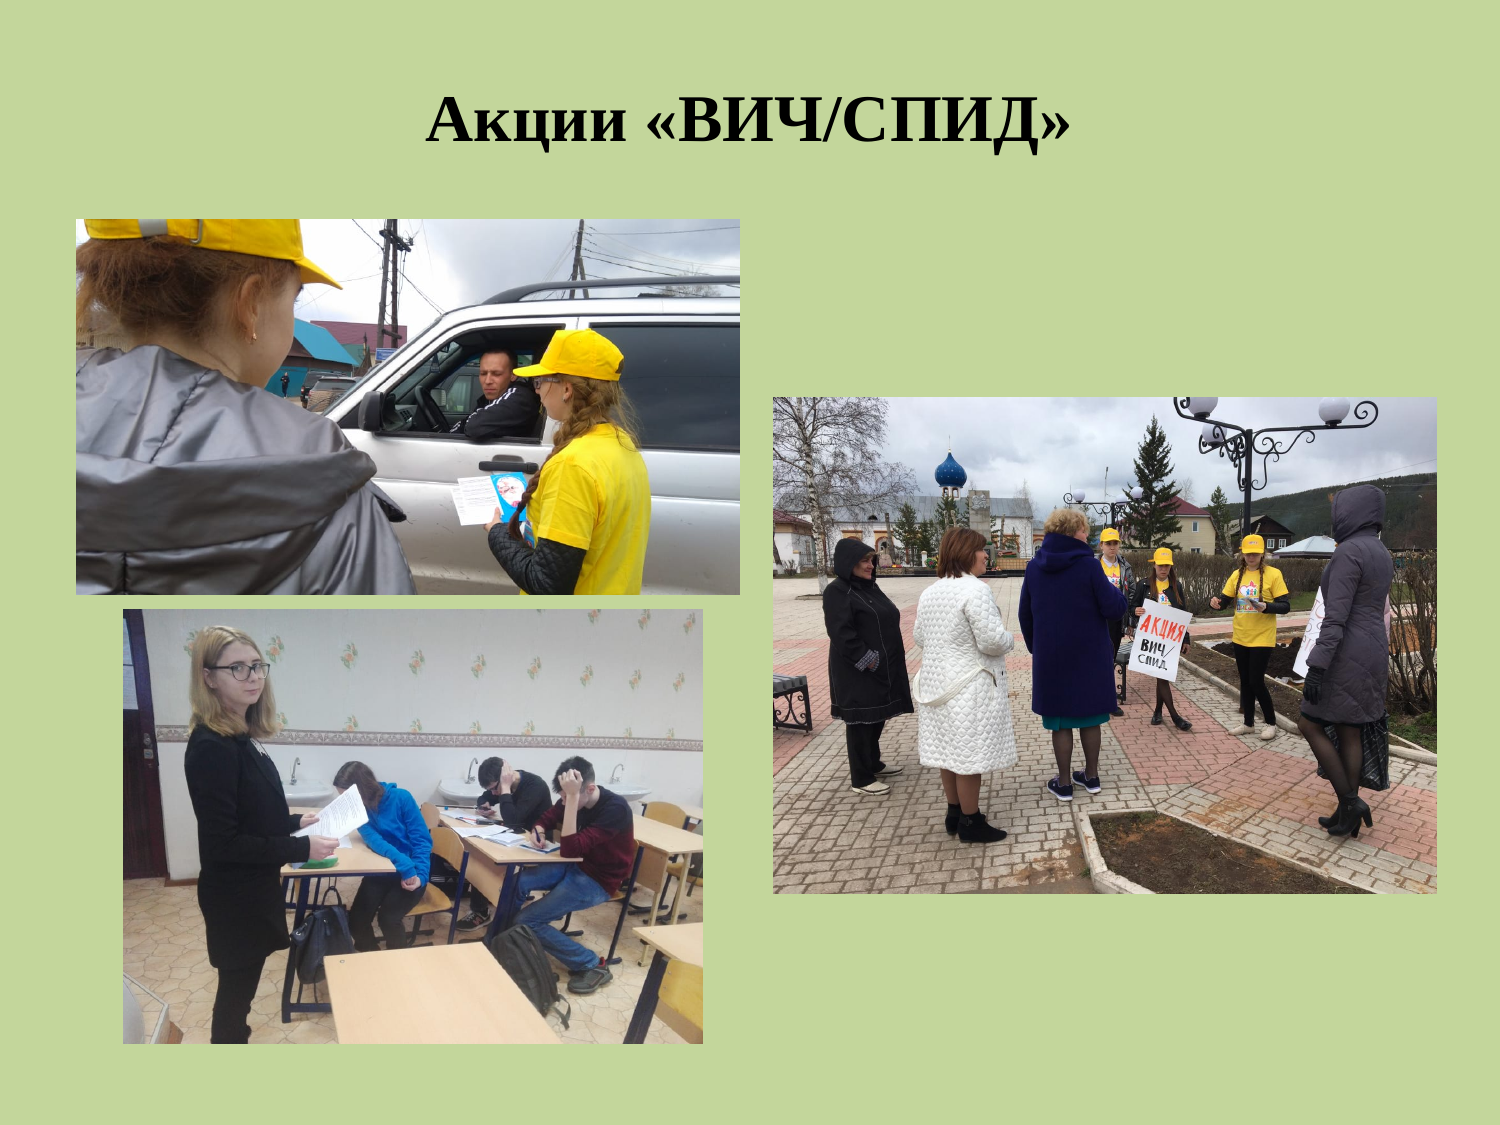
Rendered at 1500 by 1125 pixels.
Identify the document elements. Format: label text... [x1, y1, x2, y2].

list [76, 219, 740, 595]
picture [123, 609, 703, 1045]
title Акции «ВИЧ/СПИД» [75, 45, 1425, 185]
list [773, 396, 1437, 895]
